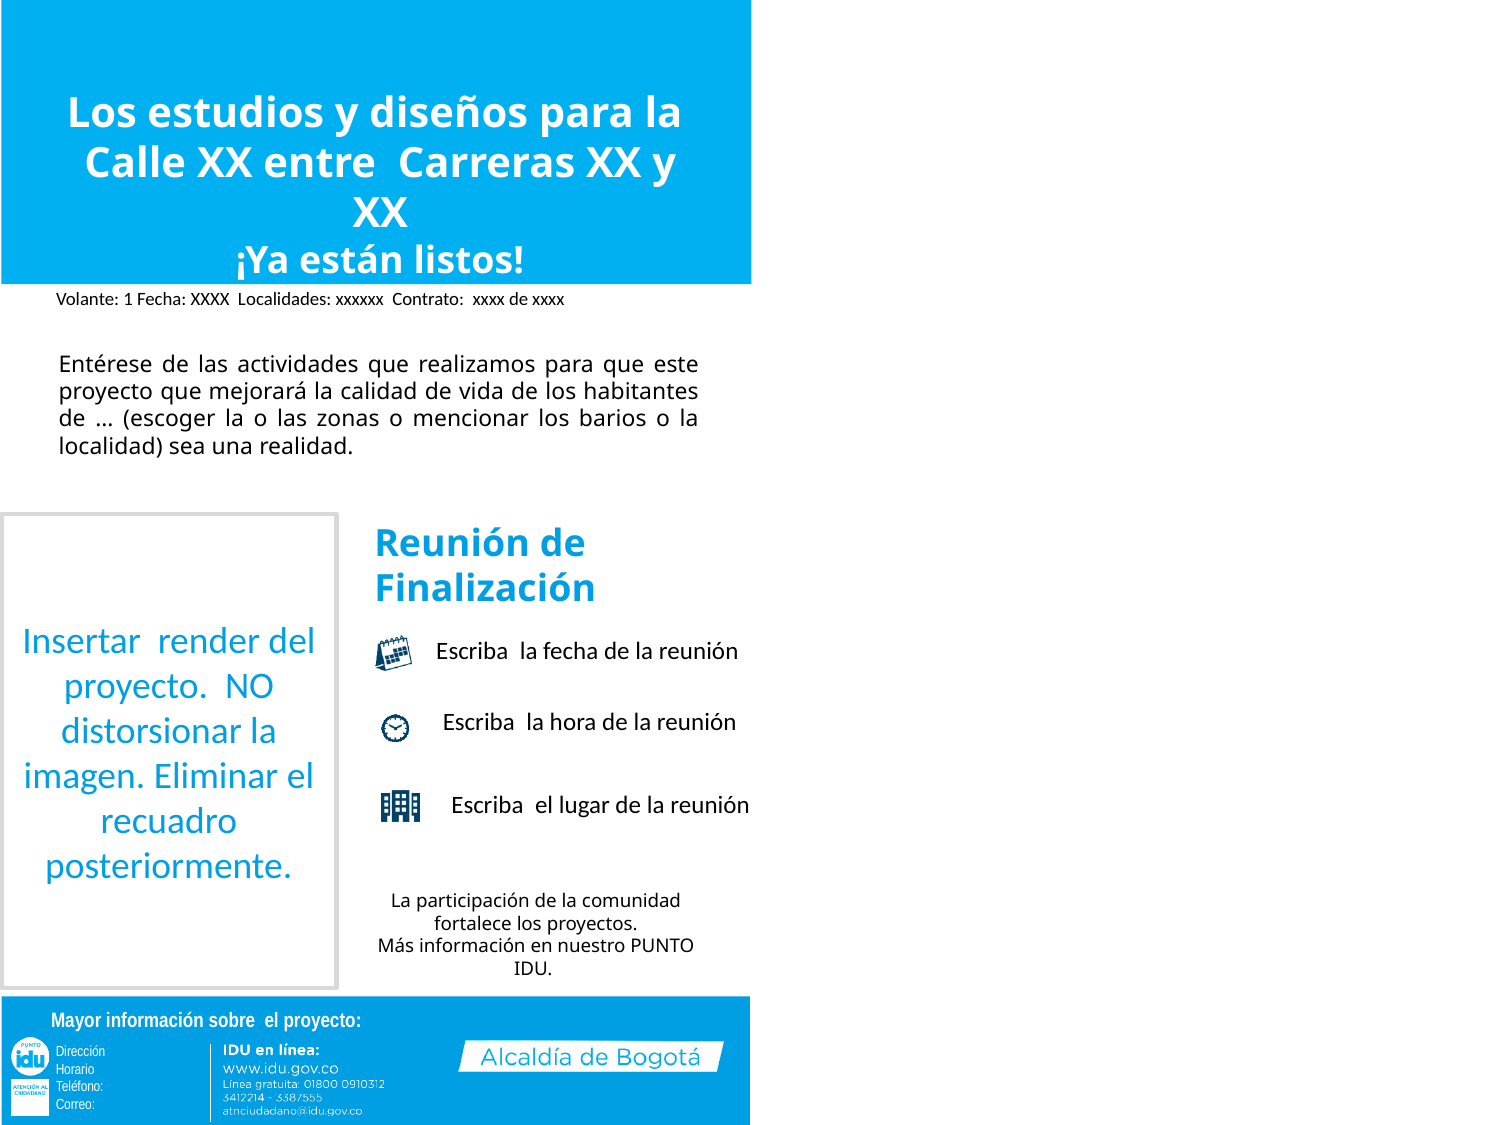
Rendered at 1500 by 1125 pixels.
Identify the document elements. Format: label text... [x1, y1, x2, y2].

picture [375, 634, 412, 671]
text_box Los estudios y diseños para la Calle XX entre Carreras XX y XX ¡Ya están listos! [46, 78, 715, 278]
text_box Entérese de las actividades que realizamos para que este proyecto que mejorará la calidad de vida de los habitantes de … (escoger la o las zonas o mencionar los barios o la localidad) sea una realidad. [43, 341, 715, 467]
text_box Escriba el lugar de la reunión [436, 781, 833, 826]
text_box Escriba la hora de la reunión [428, 698, 838, 743]
picture [381, 714, 409, 742]
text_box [0, 996, 751, 1125]
text_box La participación de la comunidad fortalece los proyectos. Más información en nuestro PUNTO IDU. [357, 881, 715, 987]
text_box Insertar render del proyecto. NO distorsionar la imagen. Eliminar el recuadro posteriormente. [0, 512, 339, 990]
text_box Escriba la fecha de la reunión [421, 627, 834, 673]
text_box Reunión de Finalización [359, 511, 750, 617]
text_box Volante: 1 Fecha: XXXX Localidades: xxxxxx Contrato: xxxx de xxxx [41, 278, 750, 317]
picture [381, 790, 420, 822]
text_box [0, 0, 754, 286]
